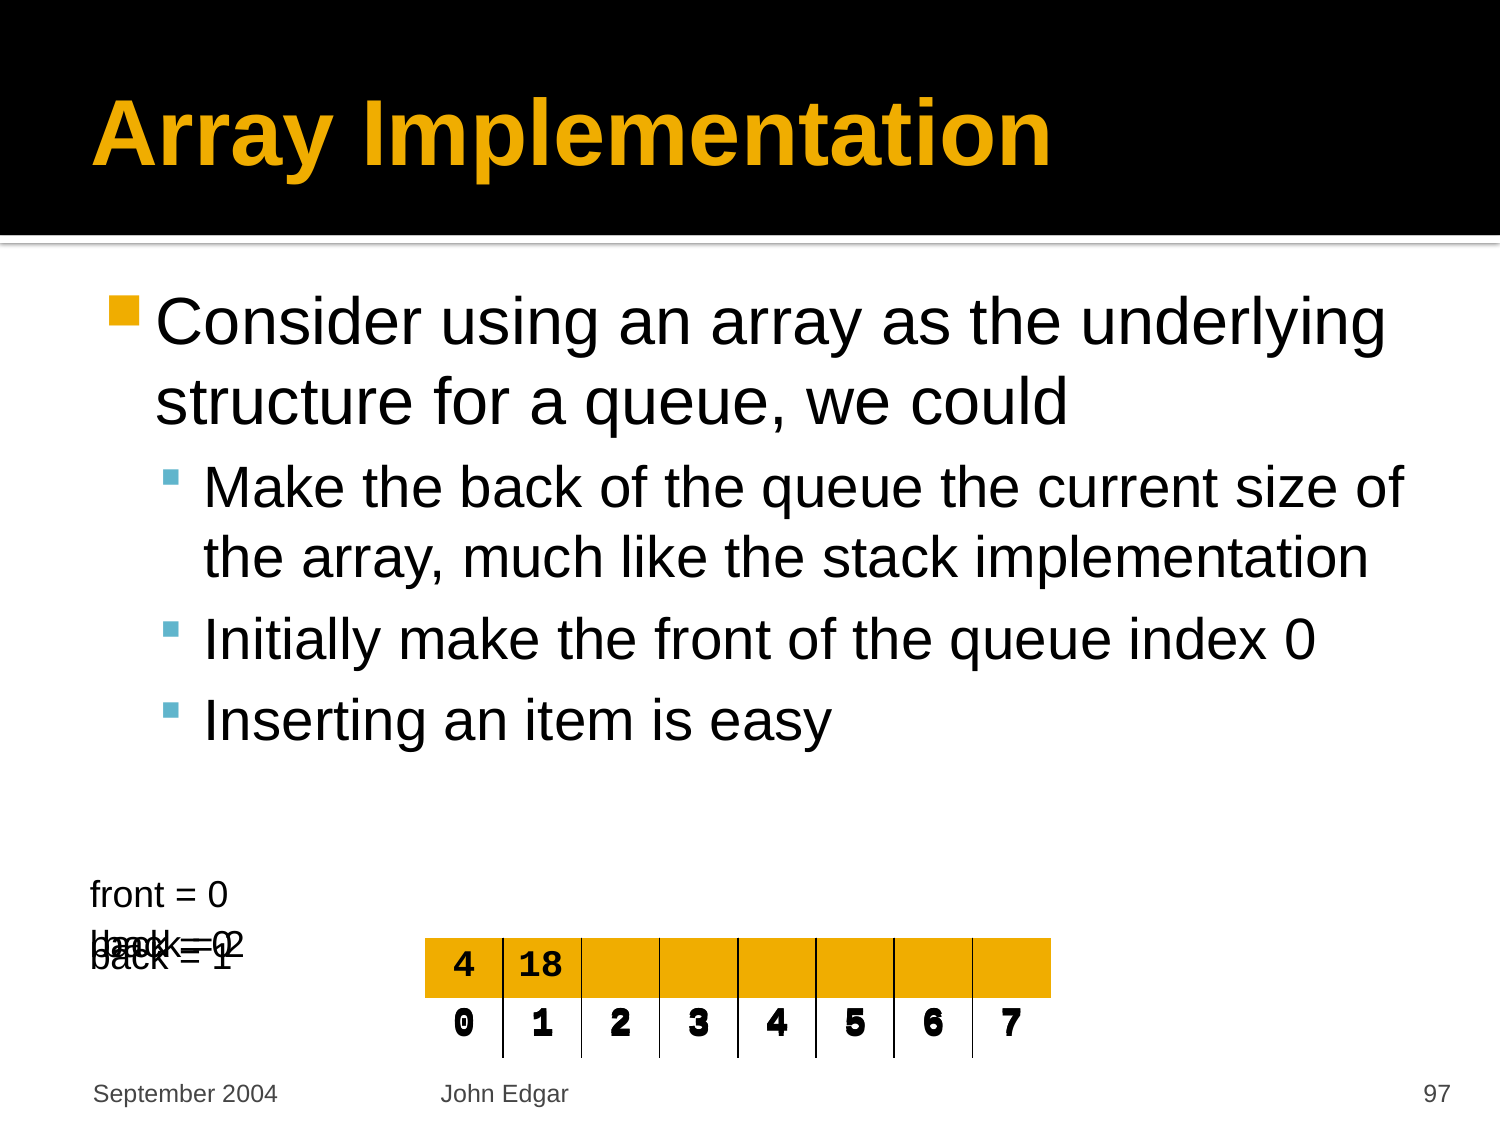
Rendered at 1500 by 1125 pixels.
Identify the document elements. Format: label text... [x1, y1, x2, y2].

text_box front = 0 [75, 862, 275, 923]
table_header [660, 938, 737, 998]
table_cell 3 [660, 998, 737, 1058]
table_cell 7 [973, 998, 1051, 1058]
table_cell 0 [425, 998, 502, 1058]
slide_number 97 [1345, 1062, 1467, 1108]
title Array Implementation [75, 25, 1425, 231]
table_header [895, 938, 972, 998]
table_header [817, 938, 893, 998]
table_header 18 [504, 938, 581, 998]
table_cell 5 [817, 998, 893, 1058]
table_cell 6 [895, 998, 972, 1058]
footer John Edgar [433, 1062, 1337, 1108]
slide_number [75, 1062, 425, 1108]
table_header 4 [425, 938, 502, 998]
table_header [739, 938, 815, 998]
text_box back = 2 [87, 912, 288, 973]
table_cell 4 [739, 998, 815, 1058]
text_box back = 1 [75, 924, 275, 985]
table_cell 2 [582, 998, 659, 1058]
list Consider using an array as the underlying structure for a queue, we could Make the back of the queue the current size of the array, much like the stack implementation Initially make the front of the queue index 0 Inserting an item is easy [74, 262, 1426, 776]
table_header [973, 938, 1051, 998]
table_cell 1 [504, 998, 581, 1058]
table_header [582, 938, 659, 998]
